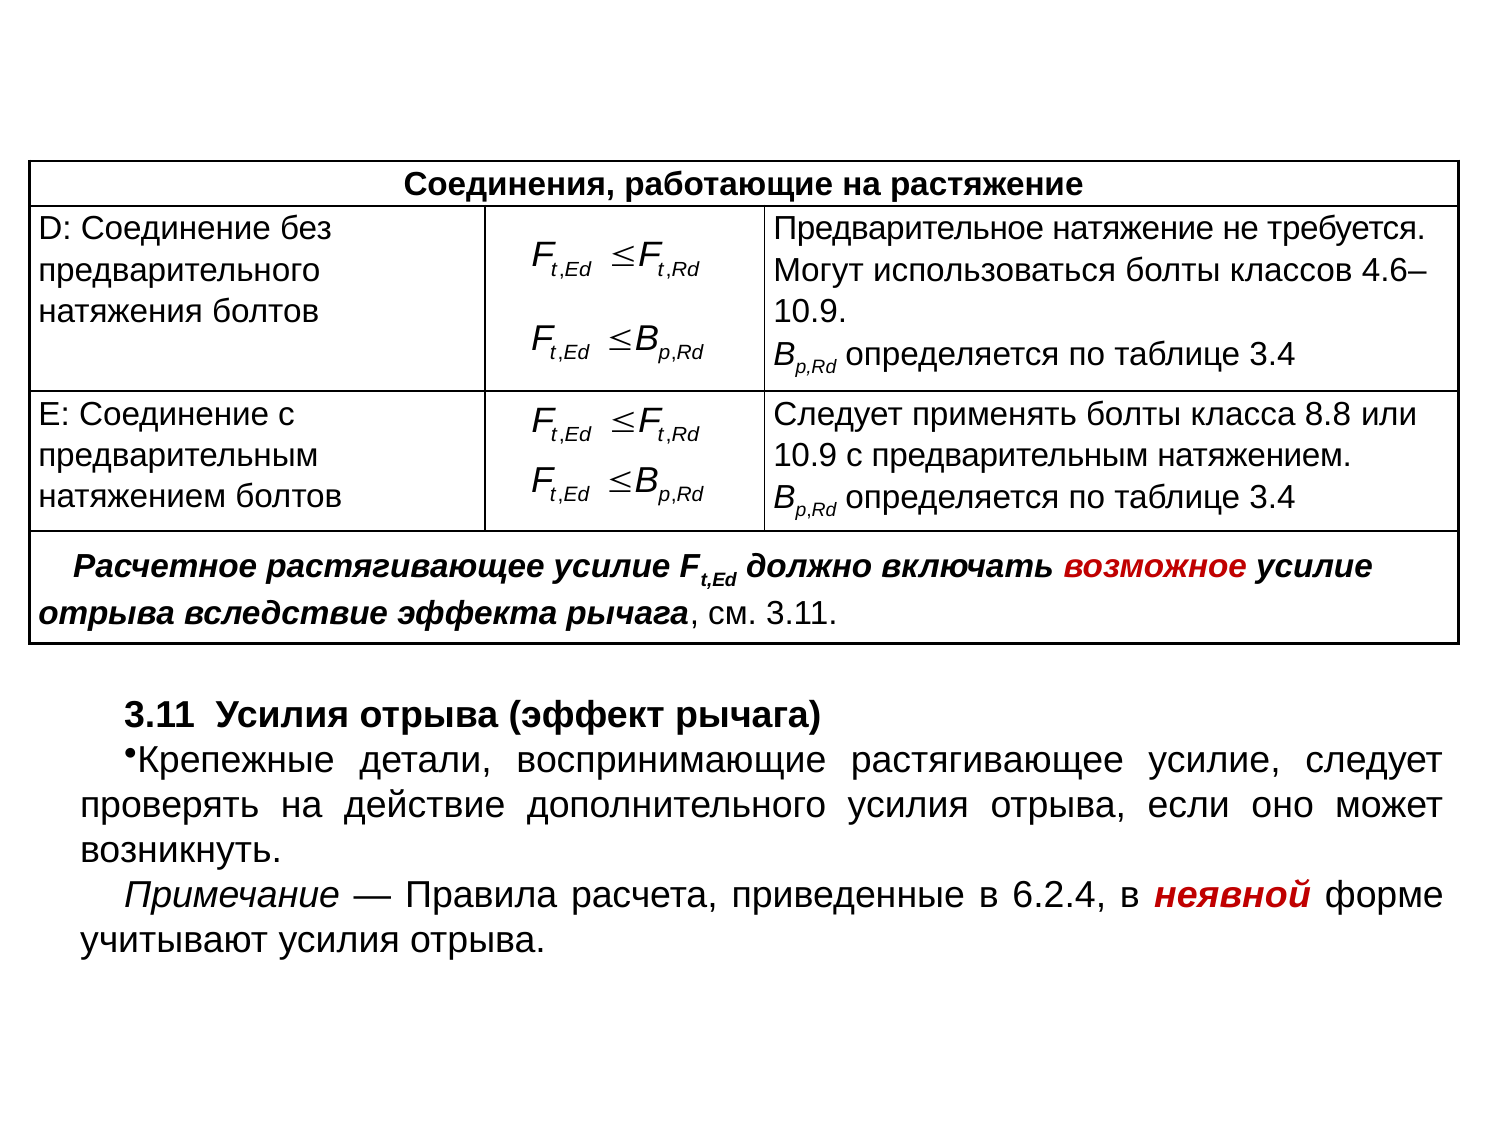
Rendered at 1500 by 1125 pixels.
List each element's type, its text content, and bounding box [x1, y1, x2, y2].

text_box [525, 396, 710, 454]
table_cell Расчетное растягивающее усилие Ft,Ed должно включать возможное усилие отрыва вследствие эффекта рычага, см. 3.11. [31, 532, 1457, 642]
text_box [525, 231, 710, 289]
table_cell [486, 207, 764, 390]
text_box 3.11 Усилия отрыва (эффект рычага) Крепежные детали, воспринимающие растягивающее усилие, следует проверять на действие дополнительного усилия отрыва, если оно может возникнуть. Примечание — Правила расчета, приведенные в 6.2.4, в неявной форме учитывают усилия отрыва. [64, 682, 1459, 1013]
table_cell Предварительное натяжение не требуется. Могут использоваться болты классов 4.6–10.9. Bp,Rd определяется по таблице 3.4 [765, 207, 1457, 390]
table_cell D: Соединение без предварительного натяжения болтов [31, 207, 484, 390]
table_cell Следует применять болты класса 8.8 или 10.9 с предварительным натяжением. Bp,Rd определяется по таблице 3.4 [765, 392, 1457, 530]
table_cell E: Соединение с предварительным натяжением болтов [31, 392, 484, 530]
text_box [525, 455, 715, 514]
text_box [525, 314, 715, 372]
table_cell [486, 392, 764, 530]
table_header Соединения, работающие на растяжение [31, 162, 1457, 205]
